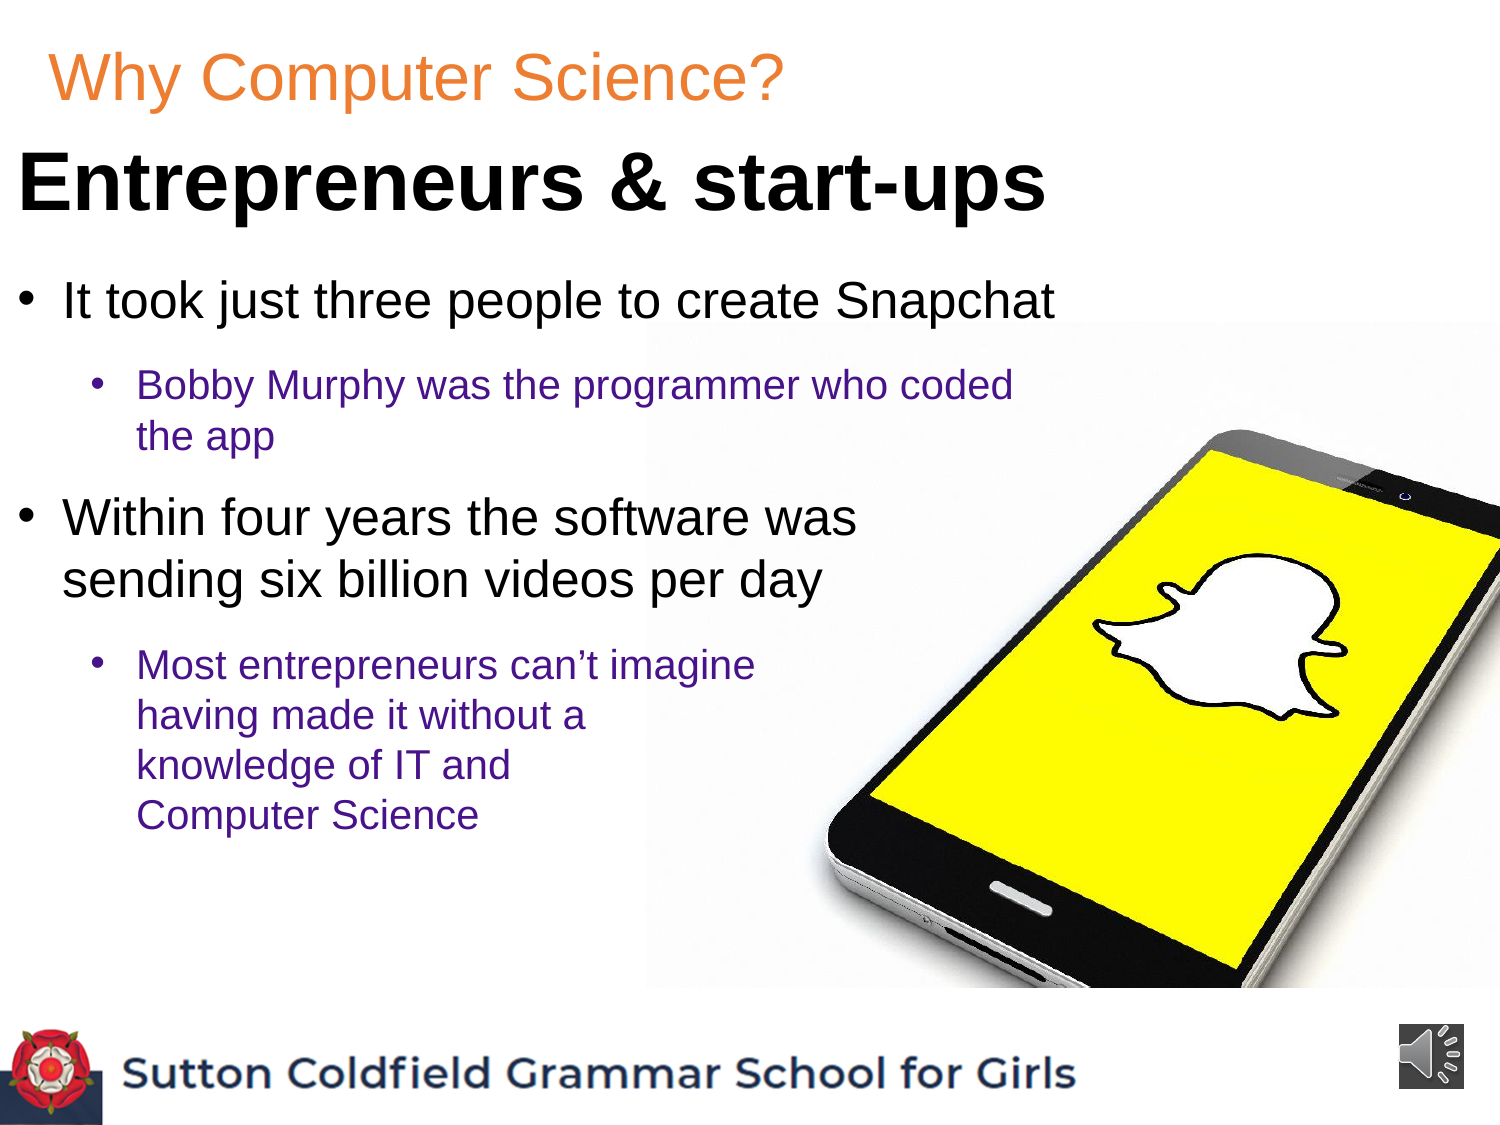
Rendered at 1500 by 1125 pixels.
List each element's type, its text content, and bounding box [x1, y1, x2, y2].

picture [1397, 1022, 1465, 1090]
picture [646, 322, 1500, 988]
list It took just three people to create Snapchat Bobby Murphy was the programmer who coded the app Within four years the software was sending six billion videos per day Most entrepreneurs can’t imagine having made it without a knowledge of IT and Computer Science [17, 266, 1418, 921]
list Entrepreneurs & start-ups [17, 137, 1300, 248]
text_box Why Computer Science? [34, 26, 1123, 121]
picture [0, 1023, 1129, 1125]
